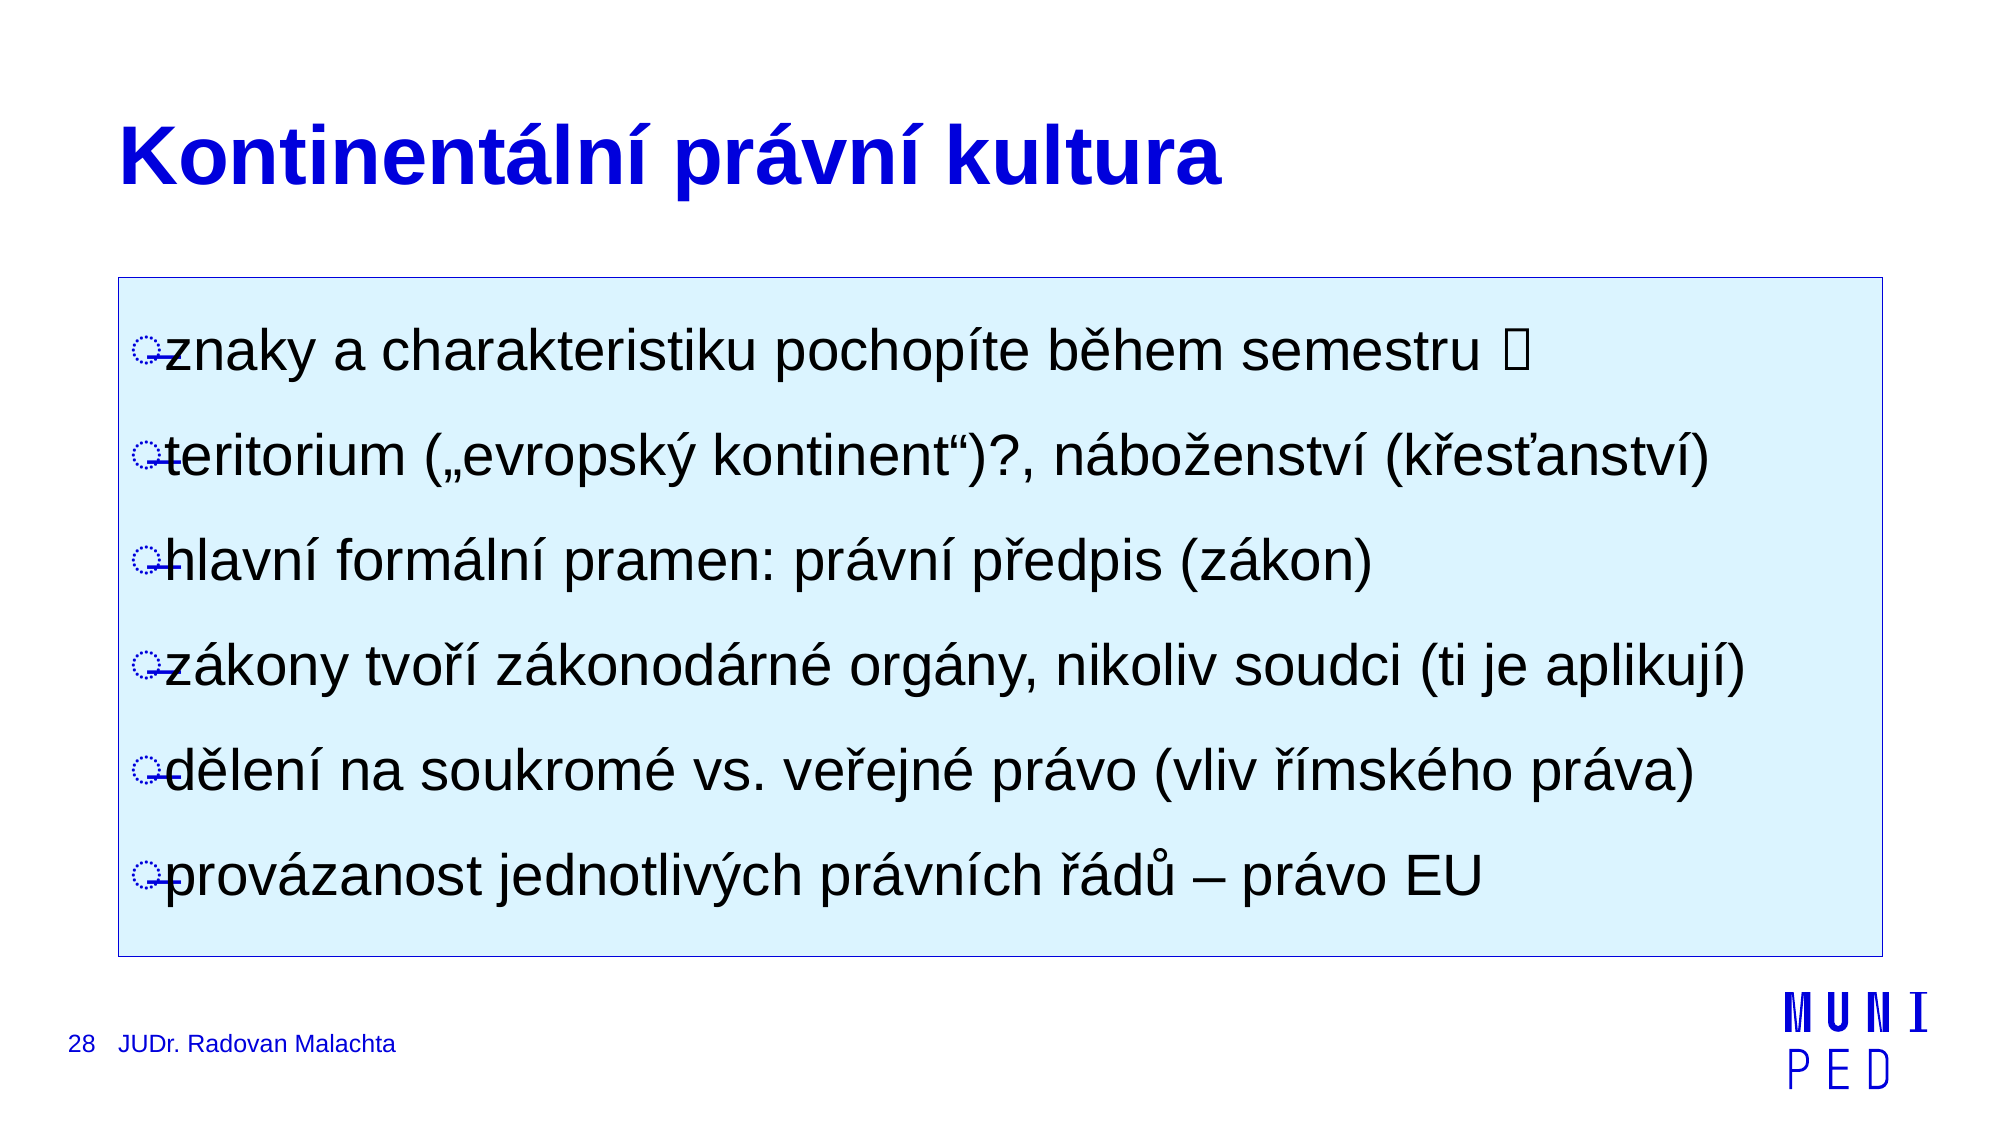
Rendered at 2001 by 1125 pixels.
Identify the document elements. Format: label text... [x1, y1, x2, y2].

list znaky a charakteristiku pochopíte během semestru  teritorium („evropský kontinent“)?, náboženství (křesťanství) hlavní formální pramen: právní předpis (zákon) zákony tvoří zákonodárné orgány, nikoliv soudci (ti je aplikují) dělení na soukromé vs. veřejné právo (vliv římského práva) provázanost jednotlivých právních řádů – právo EU [118, 277, 1883, 957]
title Kontinentální právní kultura [118, 118, 1883, 193]
footer JUDr. Radovan Malachta [118, 1021, 1418, 1063]
slide_number 28 [67, 1021, 110, 1063]
